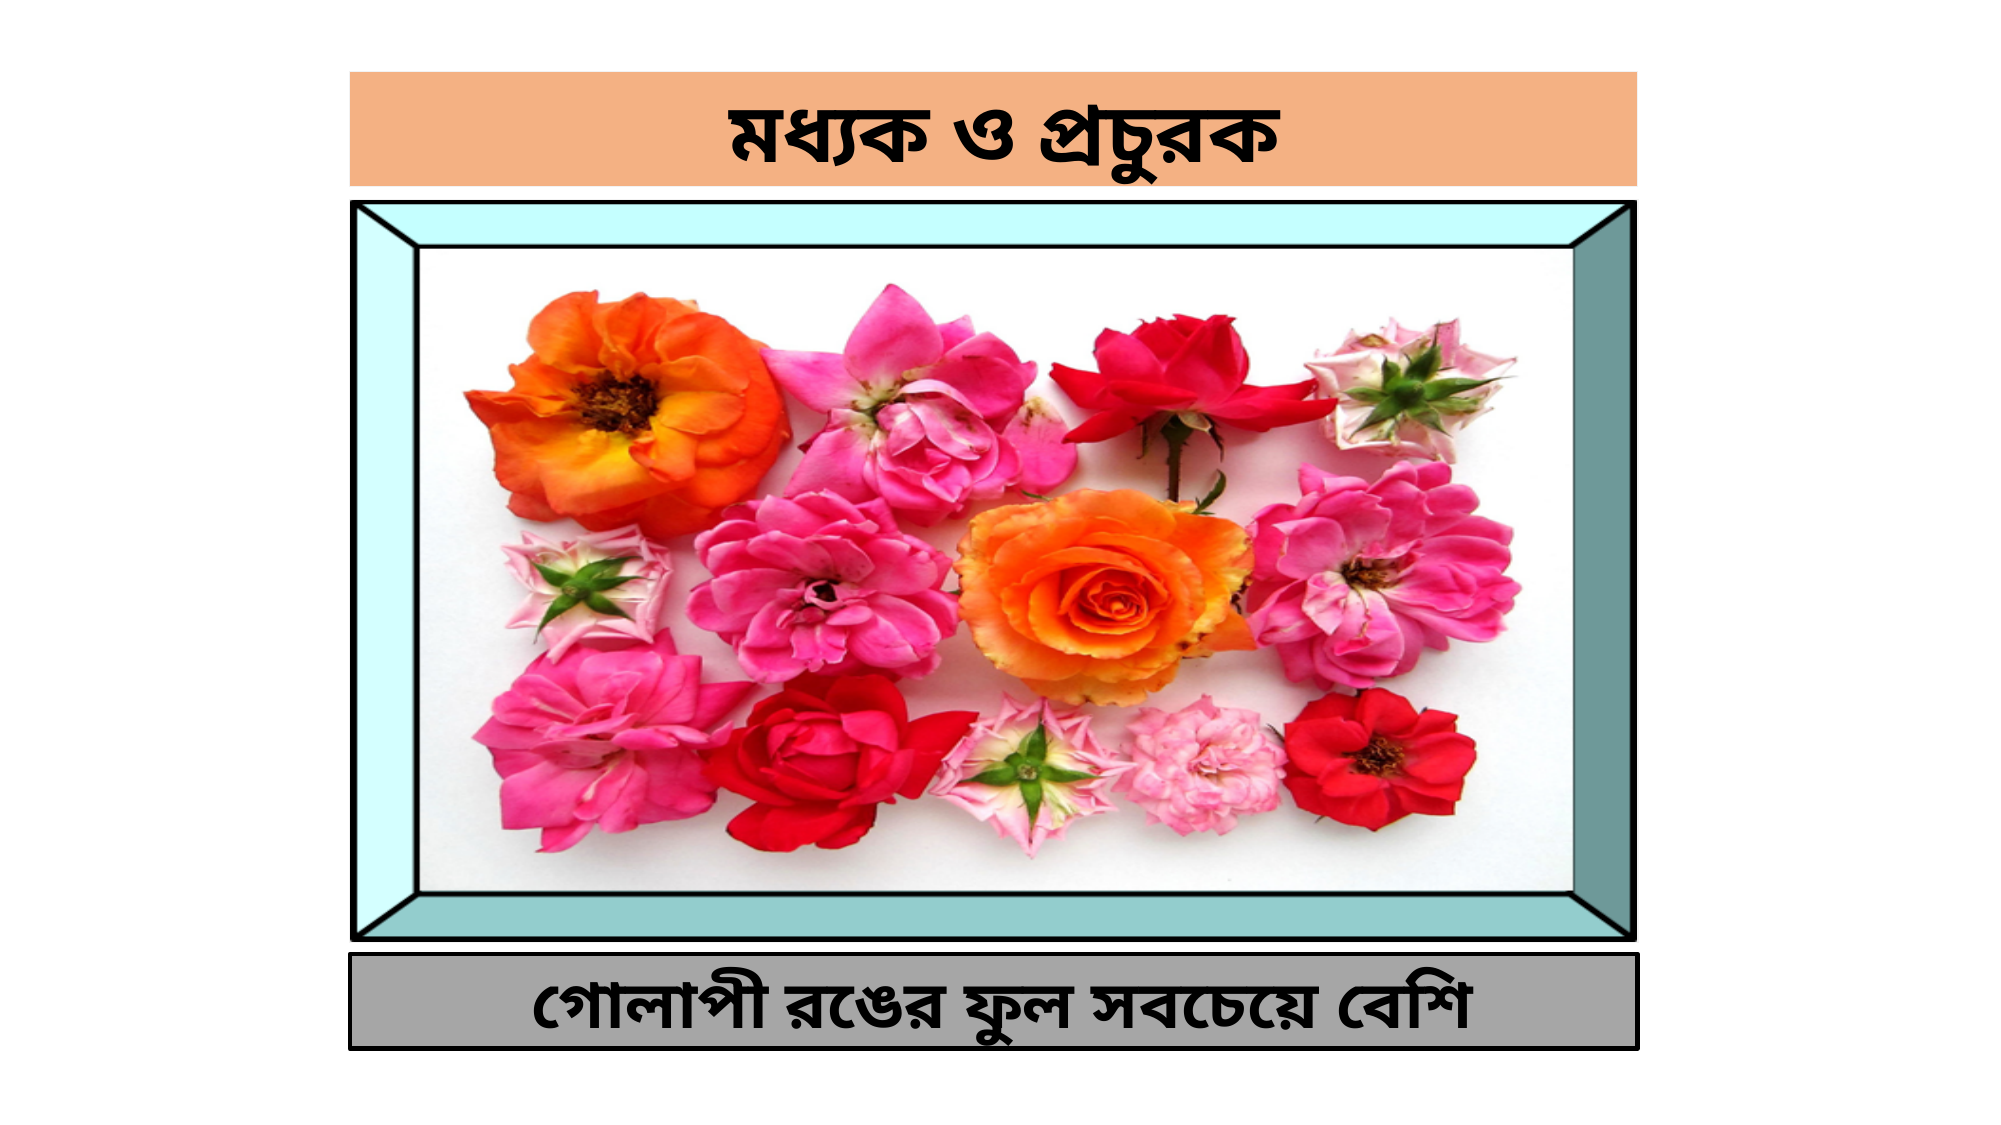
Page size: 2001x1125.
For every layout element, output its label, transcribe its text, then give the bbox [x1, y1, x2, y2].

picture [349, 199, 1638, 942]
text_box গোলাপী রঙের ফুল সবচেয়ে বেশি [349, 954, 1638, 1049]
text_box মধ্যক ও প্রচুরক [349, 71, 1638, 187]
